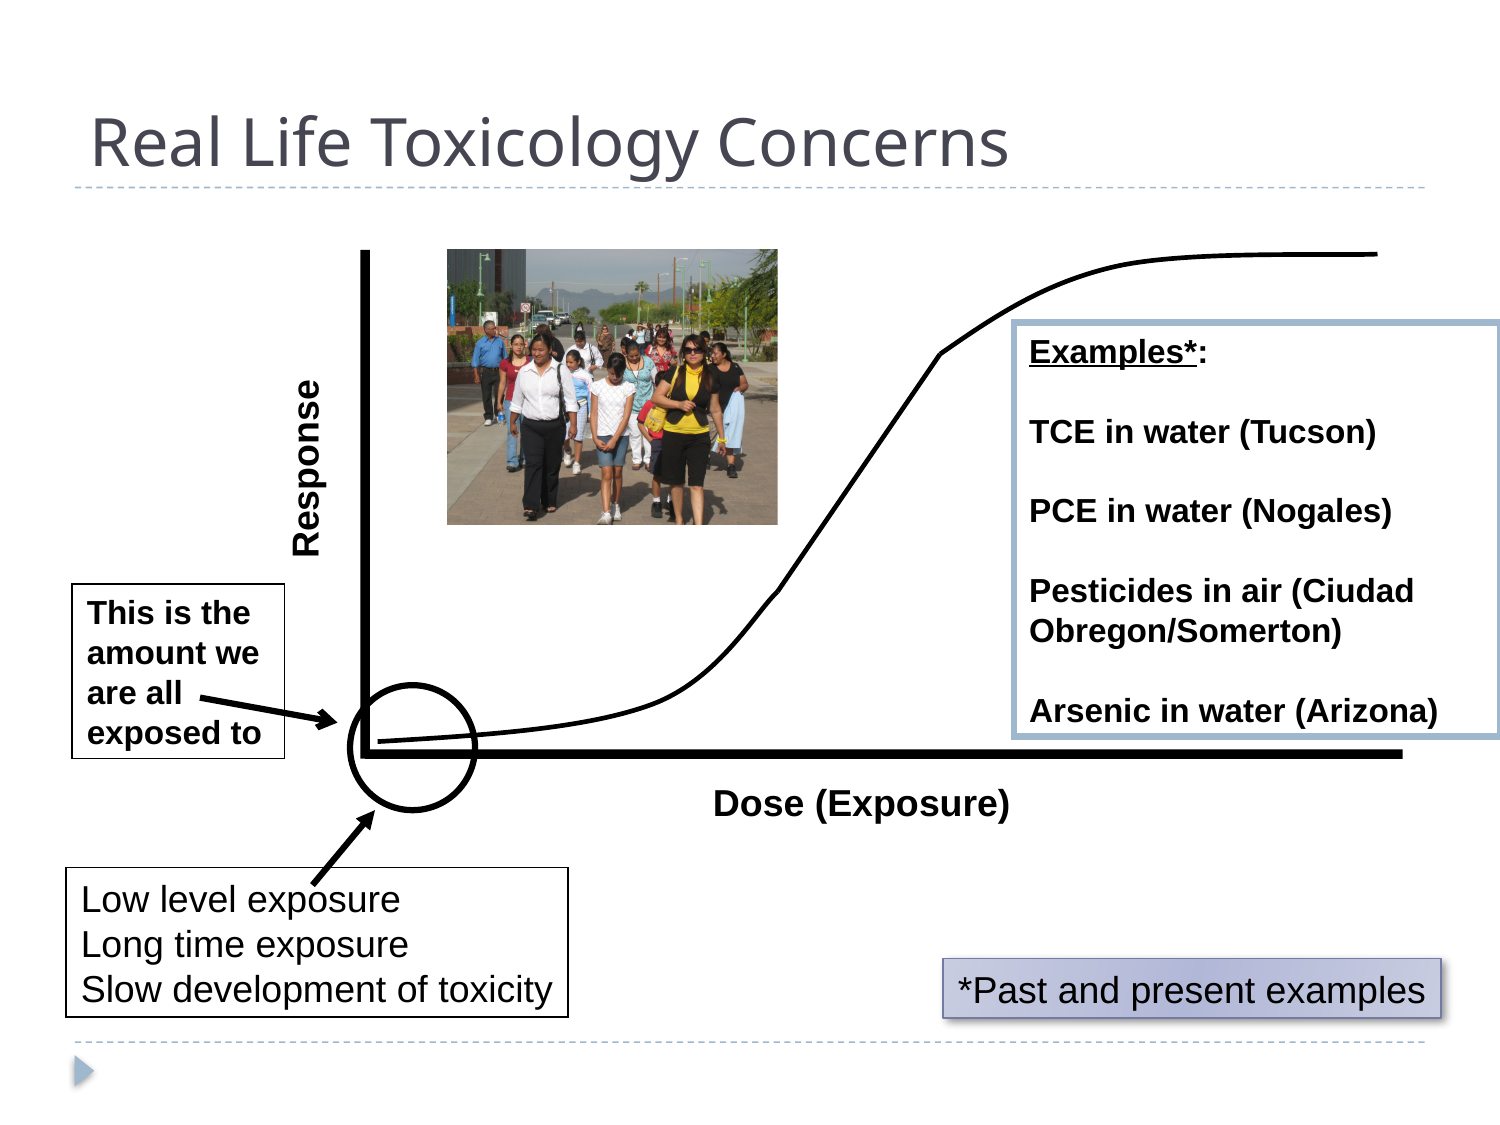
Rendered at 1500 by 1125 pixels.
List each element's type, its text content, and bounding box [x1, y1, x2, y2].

text_box [463, 591, 778, 736]
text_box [199, 697, 338, 723]
text_box [940, 254, 1378, 355]
text_box [350, 685, 476, 811]
text_box Response [273, 364, 334, 574]
text_box Examples*: TCE in water (Tucson) PCE in water (Nogales) Pesticides in air (Ciudad Obregon/Somerton) Arsenic in water (Arizona) [1014, 322, 1500, 737]
text_box *Past and present examples [942, 958, 1442, 1019]
text_box This is the amount we are all exposed to [72, 584, 285, 759]
picture [446, 249, 778, 526]
text_box Low level exposure Long time exposure Slow development of toxicity [66, 867, 569, 1018]
text_box [312, 810, 376, 886]
title Real Life Toxicology Concerns [75, 24, 1425, 188]
text_box Dose (Exposure) [698, 772, 1026, 832]
